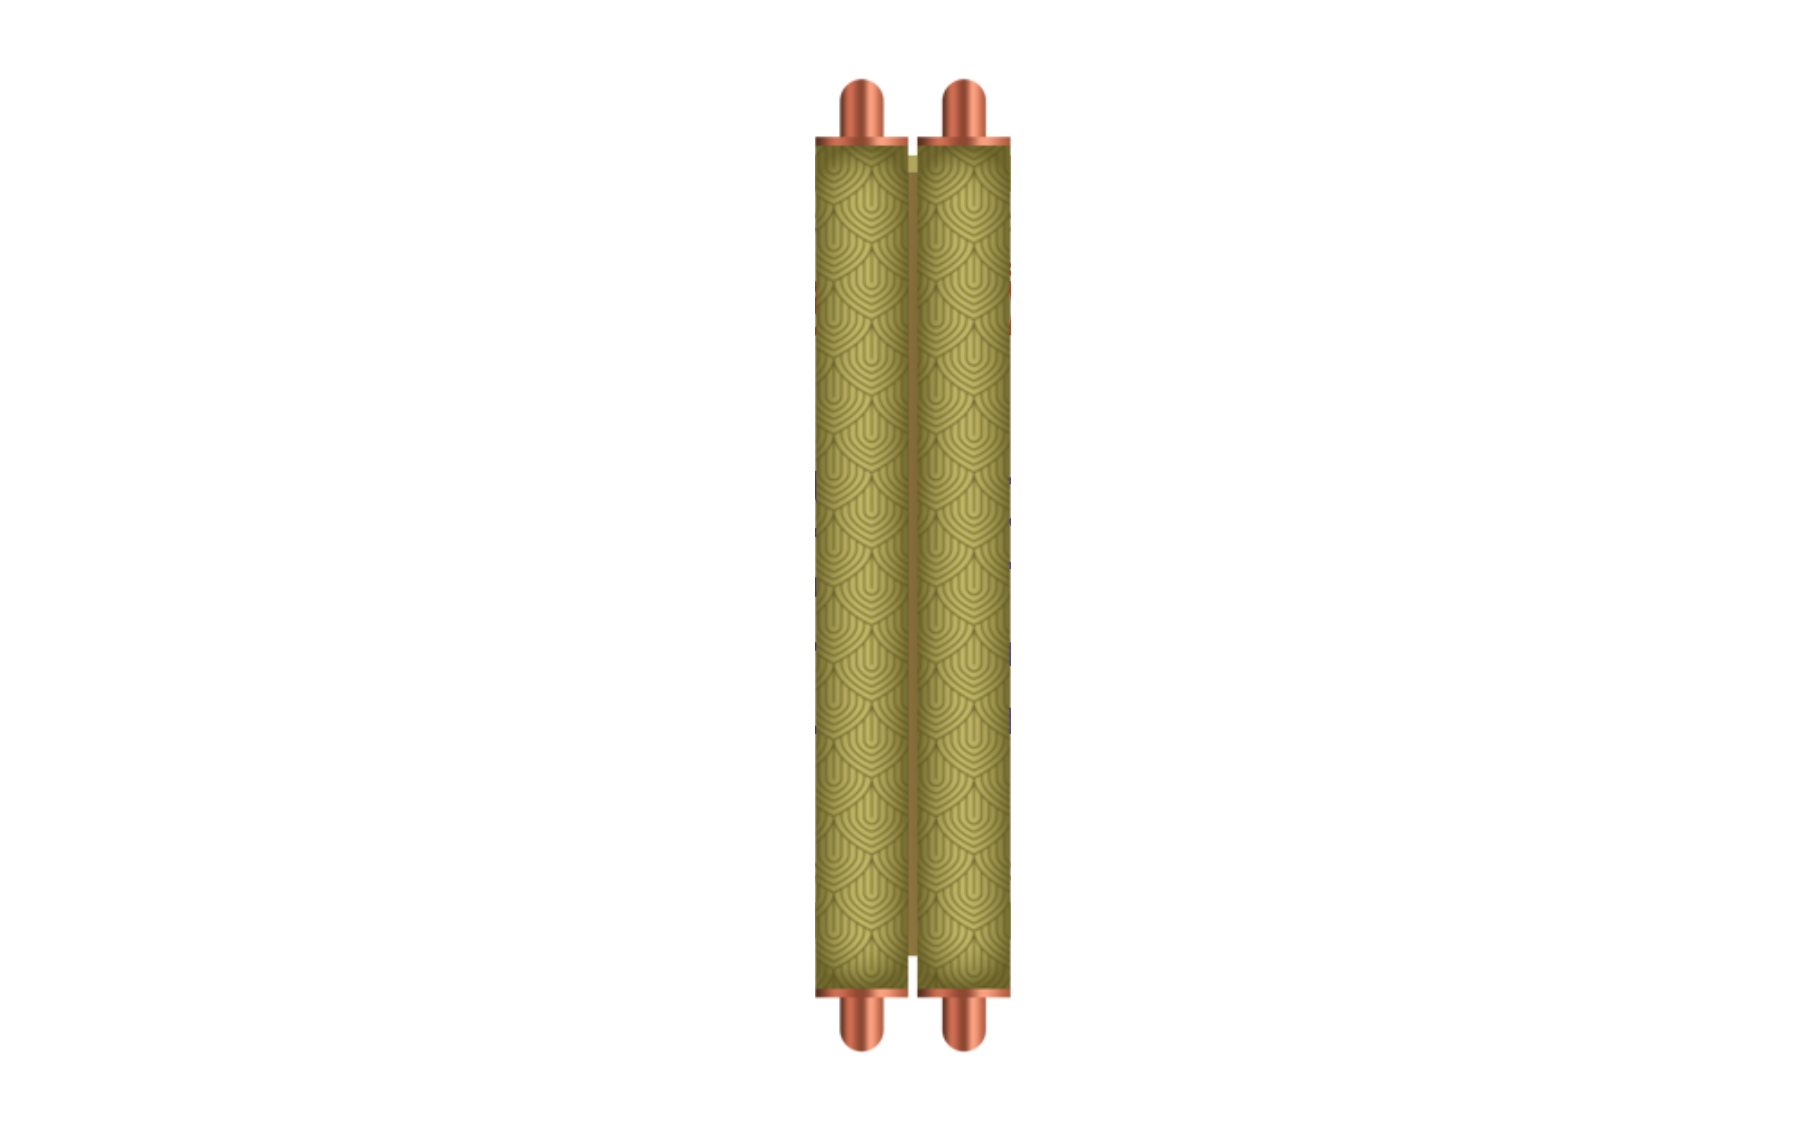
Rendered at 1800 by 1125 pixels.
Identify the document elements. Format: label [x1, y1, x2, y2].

text_box [0, 64, 910, 1057]
text_box [909, 64, 1800, 1087]
